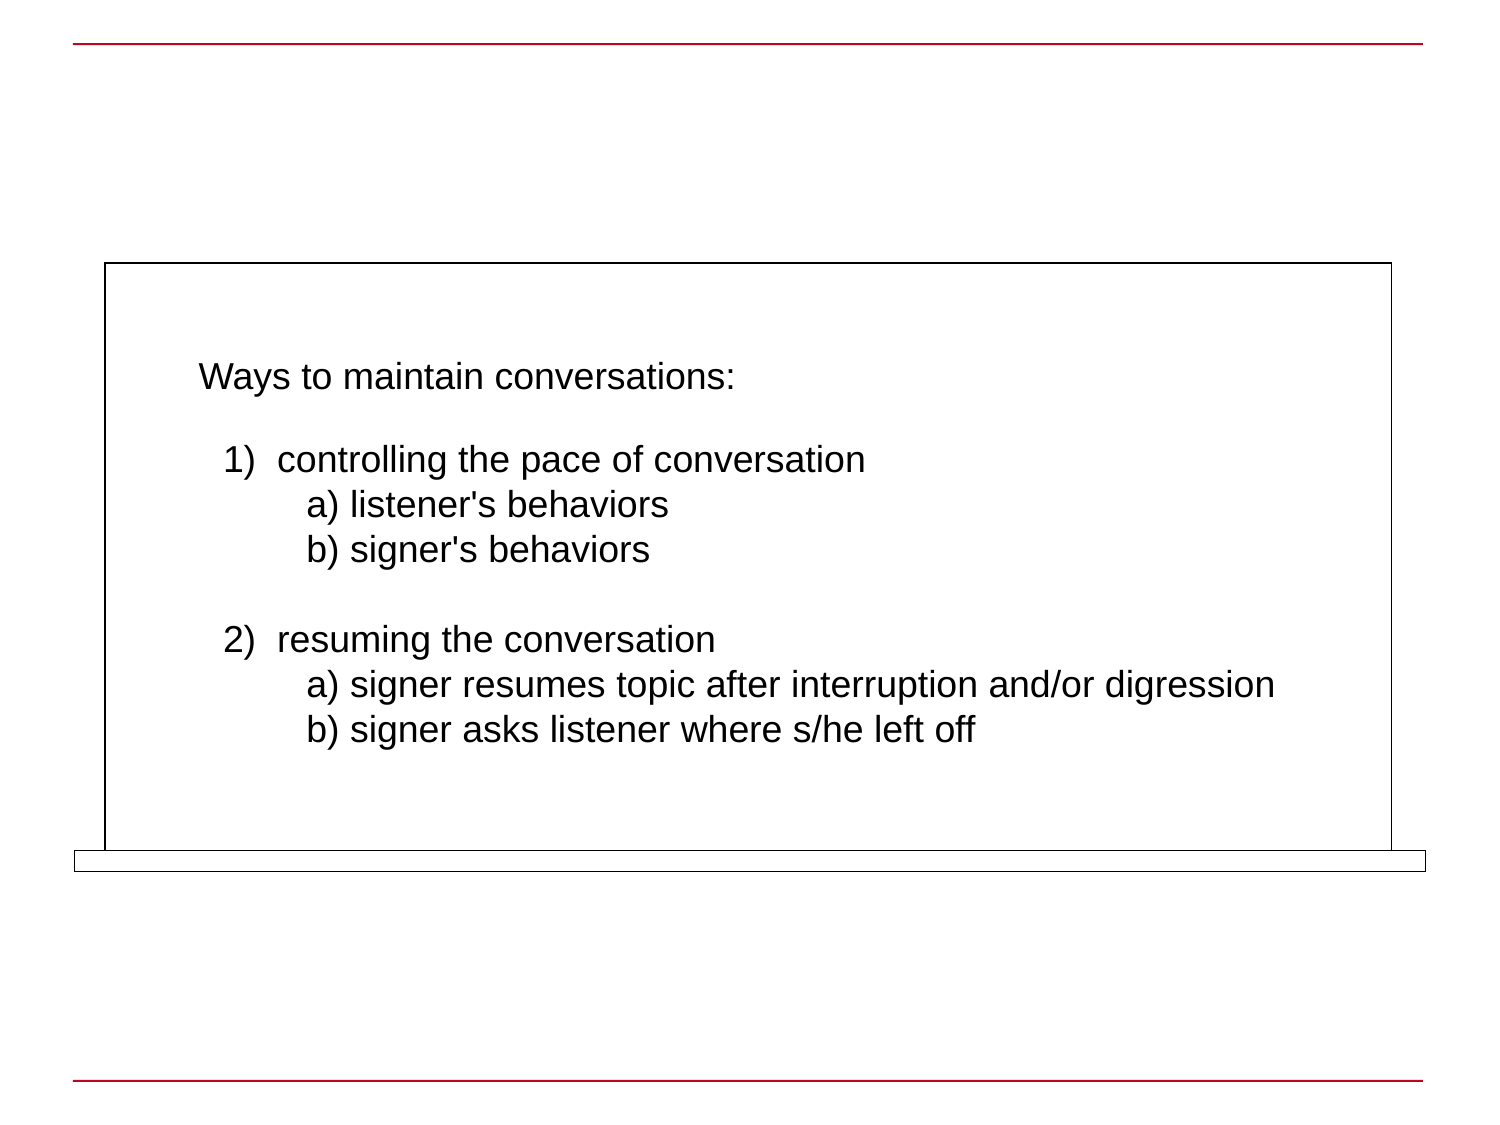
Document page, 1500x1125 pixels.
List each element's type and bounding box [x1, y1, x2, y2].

text_box [74, 262, 1426, 872]
